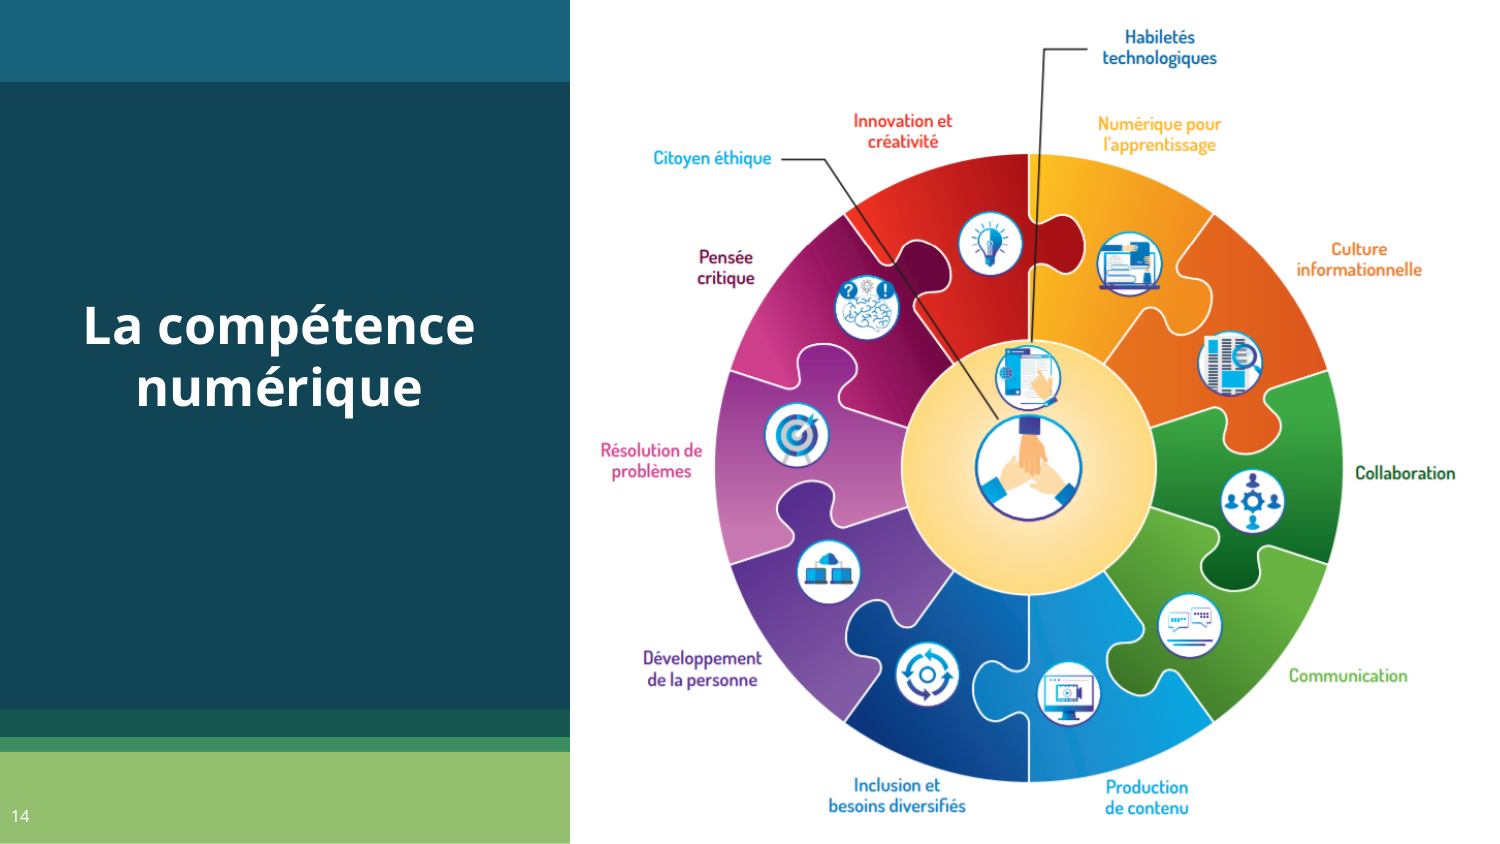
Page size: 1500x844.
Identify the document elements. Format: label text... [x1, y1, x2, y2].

slide_number ‹#› [0, 790, 49, 844]
picture [582, 0, 1484, 844]
text_box La compétence numérique [0, 277, 559, 433]
